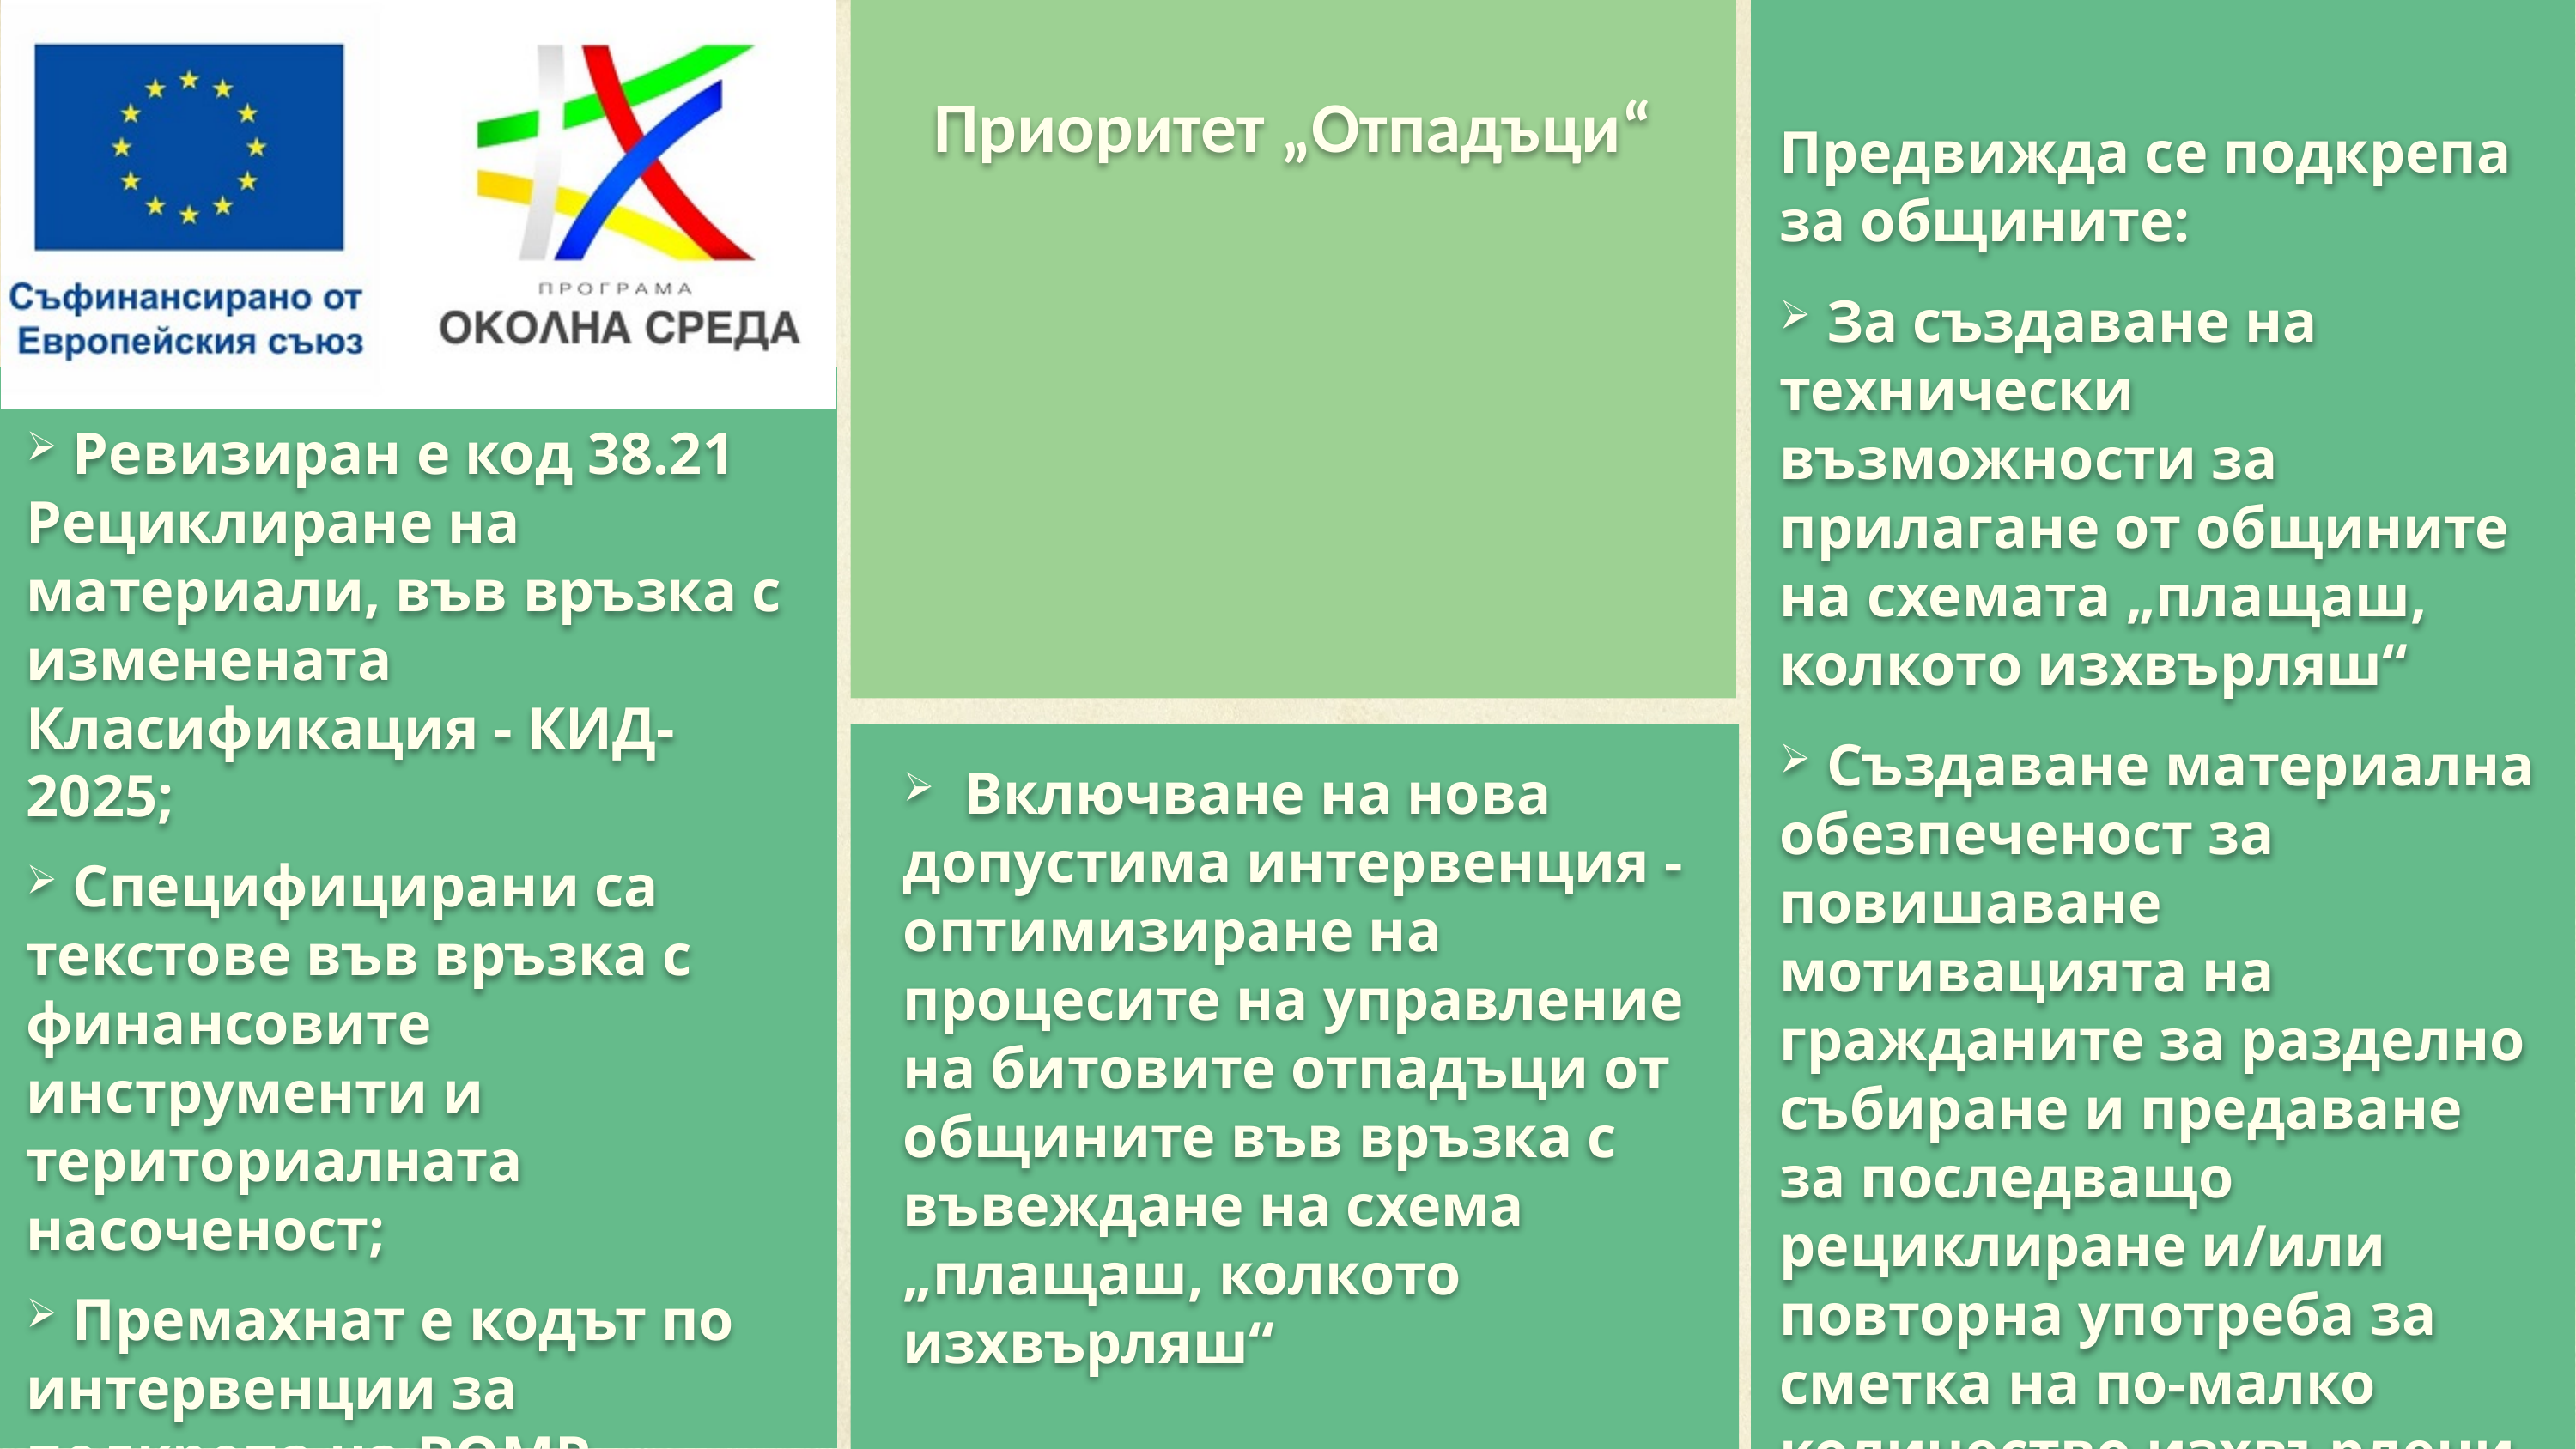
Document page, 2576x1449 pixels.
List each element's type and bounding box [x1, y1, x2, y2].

text_box [1750, 0, 2575, 1449]
text_box [0, 329, 837, 1449]
picture [0, 0, 1750, 1449]
